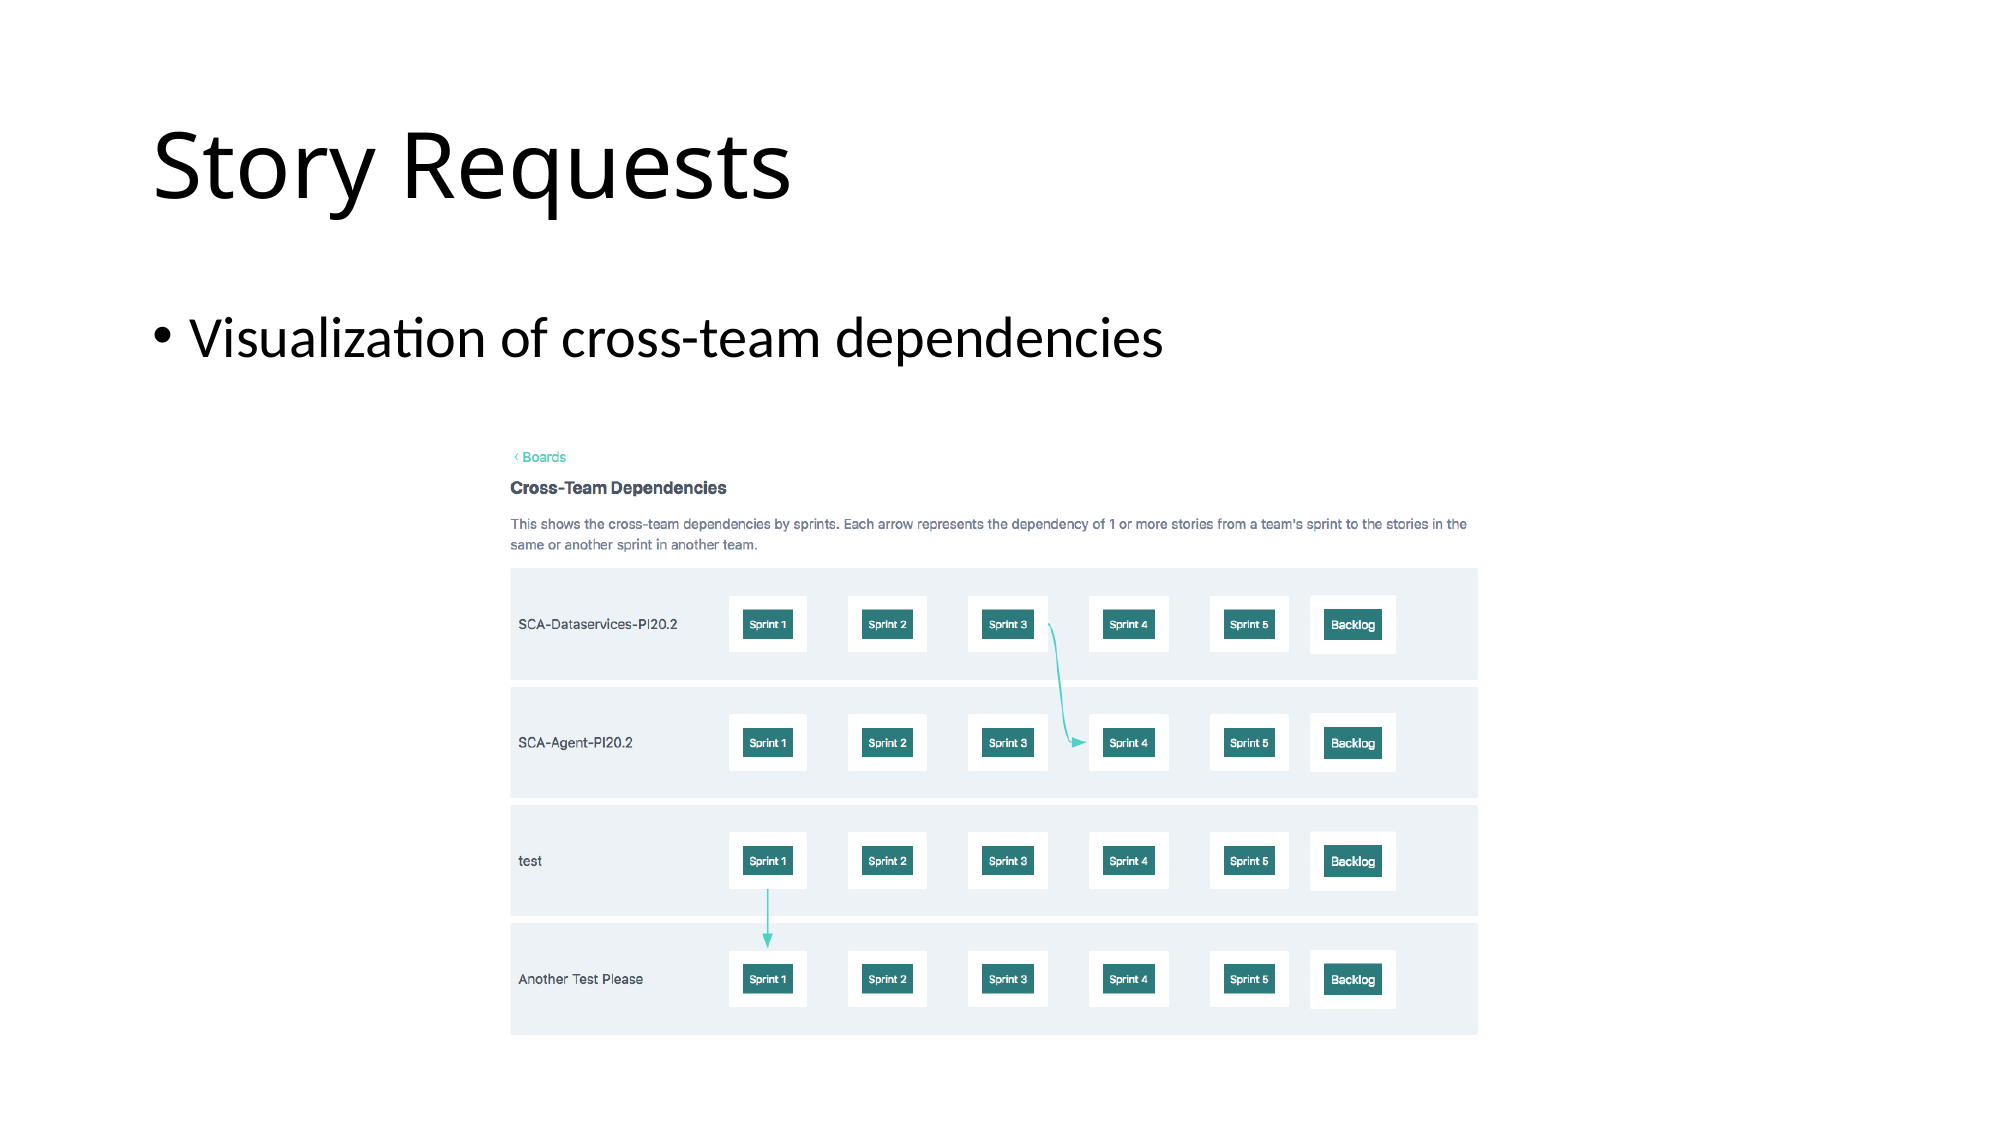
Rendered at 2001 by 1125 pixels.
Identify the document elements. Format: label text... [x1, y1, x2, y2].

list Visualization of cross-team dependencies [137, 299, 1863, 1014]
title Story Requests [137, 59, 1863, 278]
picture [493, 436, 1507, 1066]
